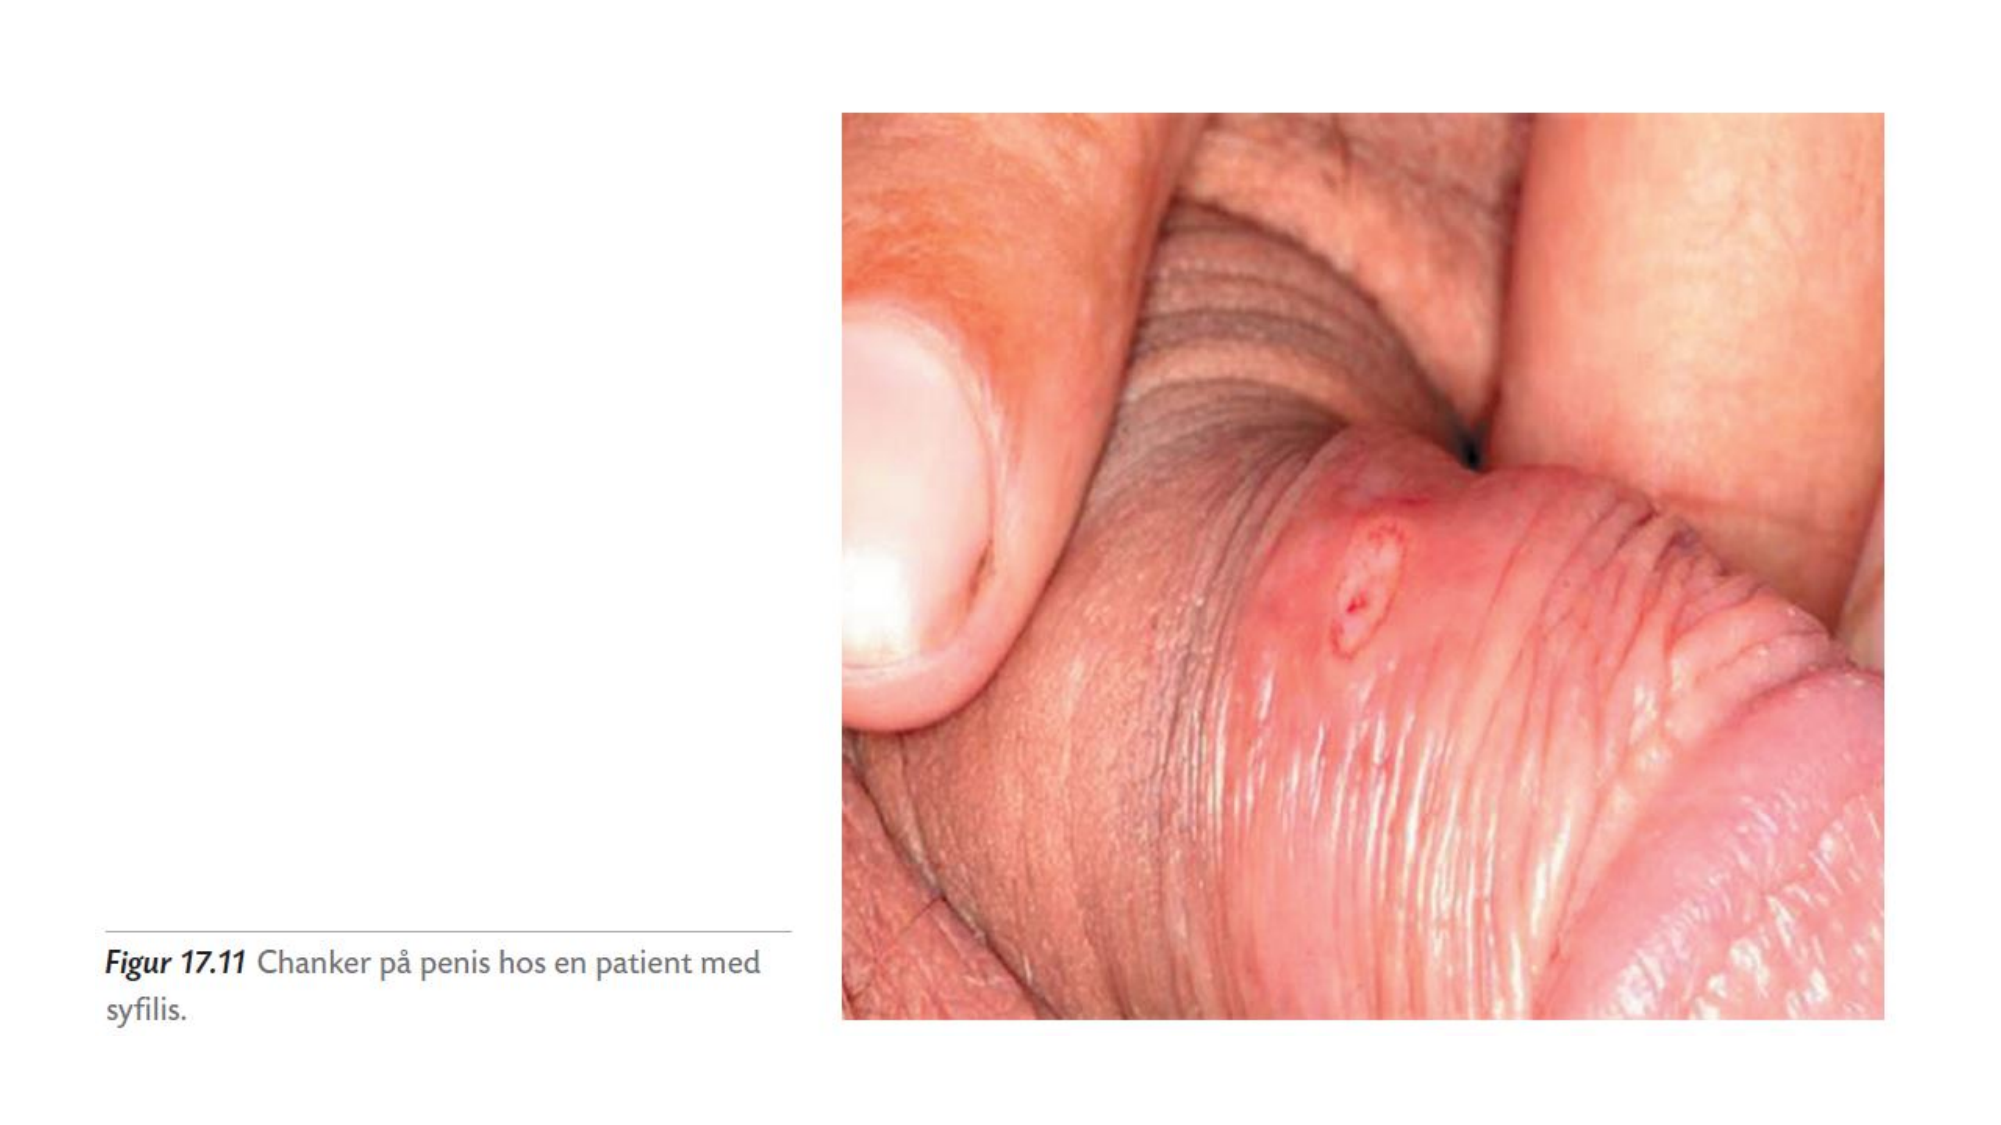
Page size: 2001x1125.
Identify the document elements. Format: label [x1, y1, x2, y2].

picture [95, 88, 1905, 1036]
